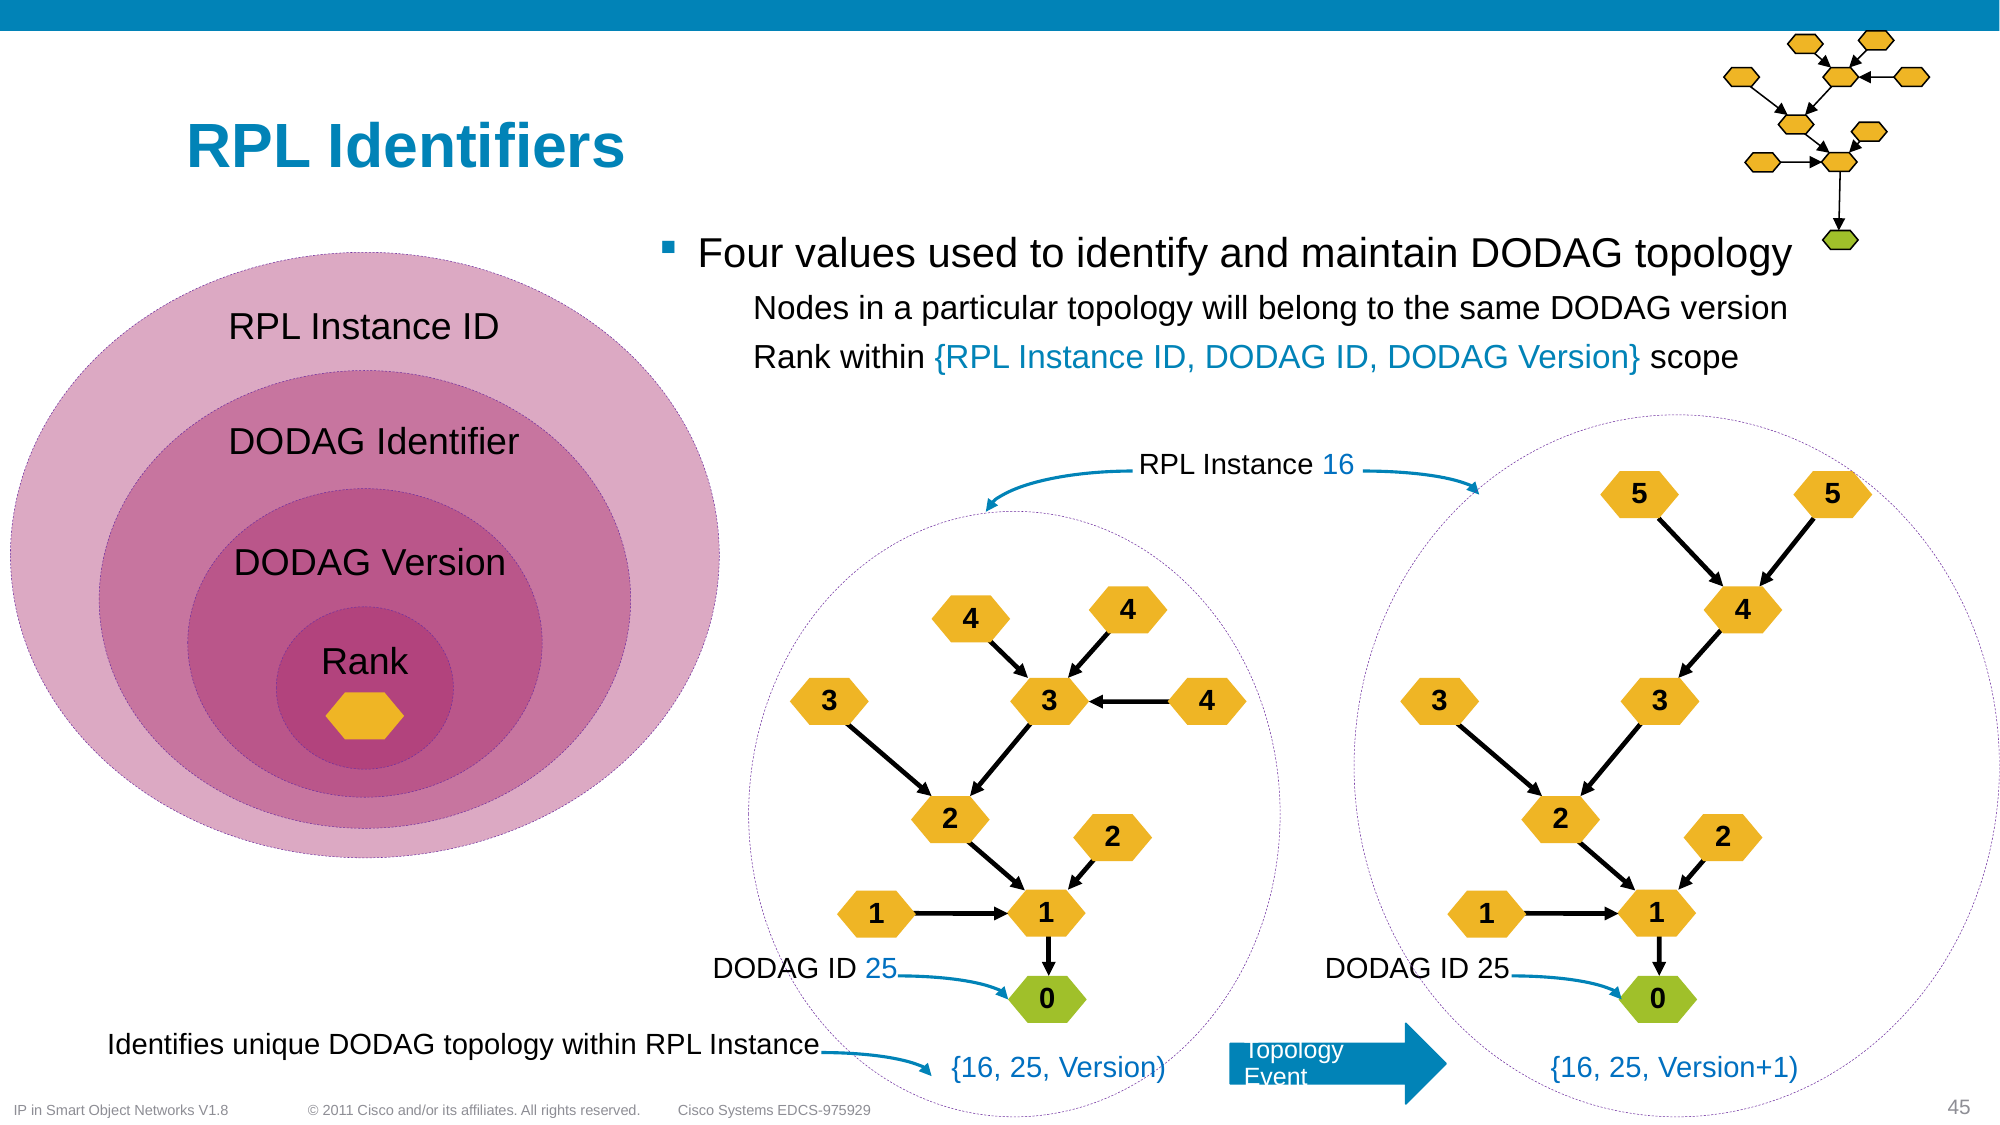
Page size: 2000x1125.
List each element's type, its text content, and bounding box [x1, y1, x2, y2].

text_box RPL Instance ID [213, 299, 515, 355]
text_box [748, 512, 1281, 1066]
text_box Identifies unique DODAG topology within RPL Instance [0, 1023, 835, 1068]
text_box DODAG Identifier [213, 414, 535, 471]
text_box Topology Event [1230, 1023, 1447, 1104]
text_box DODAG ID 25 [1295, 946, 1429, 992]
text_box [276, 606, 454, 770]
text_box [187, 556, 543, 798]
text_box [821, 1052, 932, 1077]
text_box [1354, 414, 2000, 1064]
text_box [897, 975, 1009, 1000]
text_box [1723, 30, 1930, 250]
text_box {16, 25, Version+1) [1501, 1045, 1848, 1091]
text_box [985, 470, 1133, 517]
text_box [10, 252, 720, 858]
text_box [1555, 1091, 1799, 1117]
text_box Rank [306, 634, 424, 691]
text_box DODAG Version [218, 535, 522, 592]
text_box [1362, 470, 1478, 495]
list Four values used to identify and maintain DODAG topology Nodes in a particular topology will belong to the same DODAG version Rank within {RPL Instance ID, DODAG ID, DODAG Version} scope [645, 222, 1886, 352]
text_box [882, 1077, 1122, 1117]
text_box [238, 488, 492, 535]
text_box {16, 25, Version) [925, 1045, 1192, 1091]
title RPL Identifiers [173, 49, 1718, 188]
text_box [99, 370, 631, 829]
text_box DODAG ID 25 [682, 946, 912, 992]
text_box RPL Instance 16 [1113, 443, 1380, 489]
text_box [325, 692, 405, 740]
